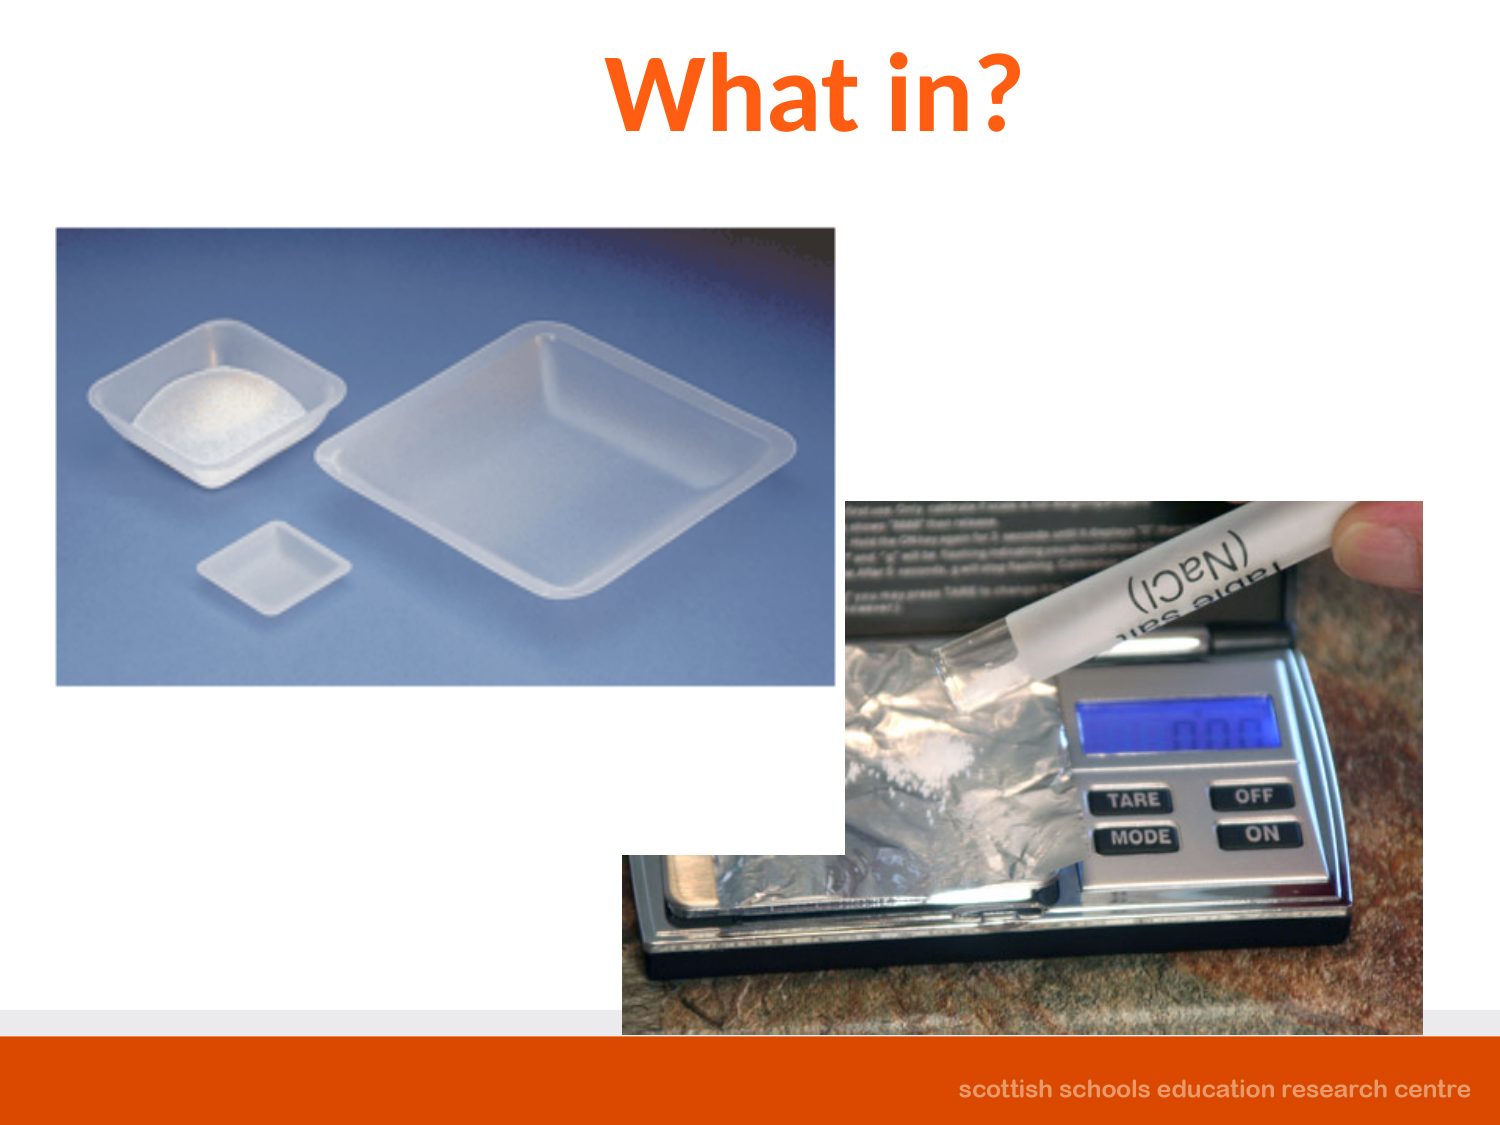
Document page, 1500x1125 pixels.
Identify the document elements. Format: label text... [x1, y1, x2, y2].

text_box What in? [589, 11, 1042, 162]
picture [0, 0, 1500, 1125]
